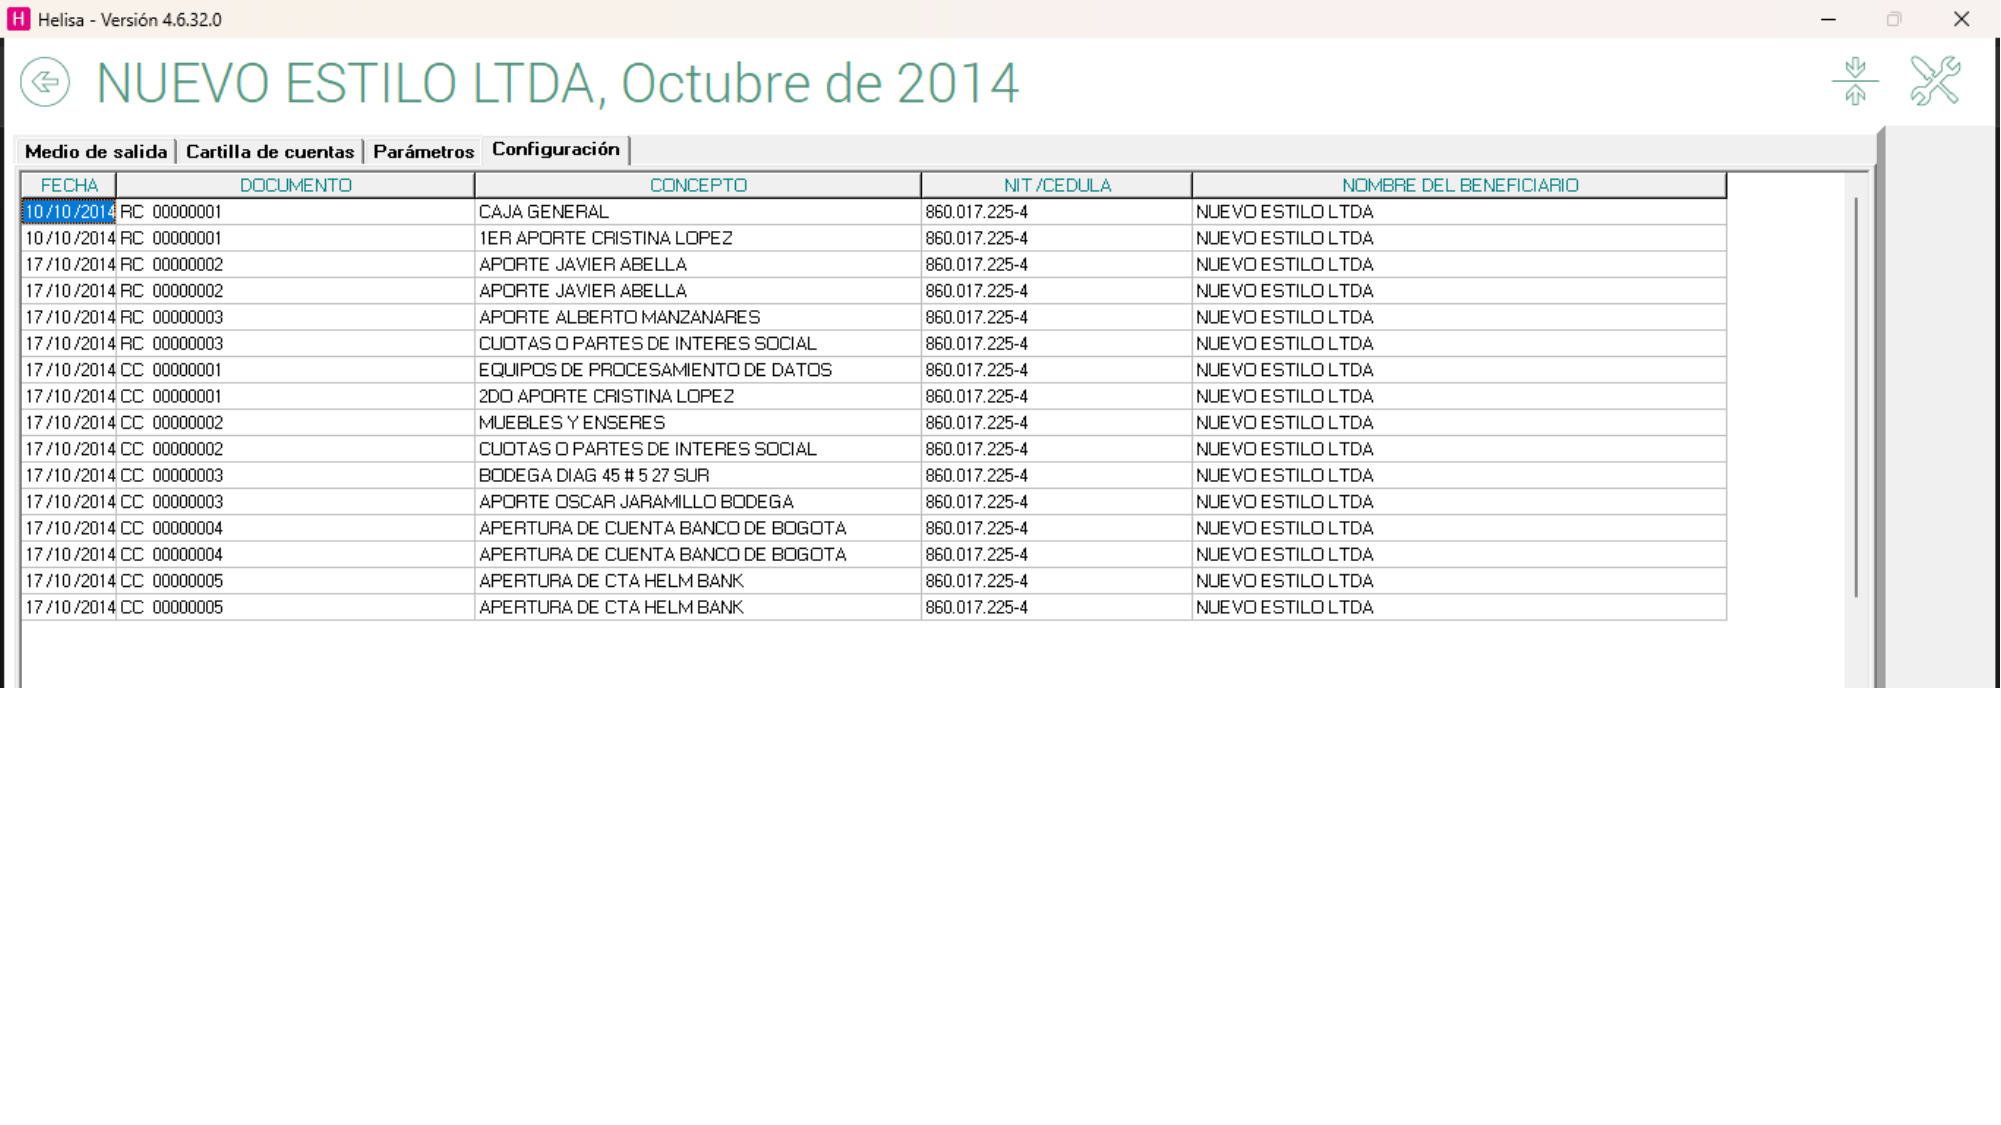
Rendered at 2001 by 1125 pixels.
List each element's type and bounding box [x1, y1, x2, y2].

picture [0, 0, 2000, 688]
